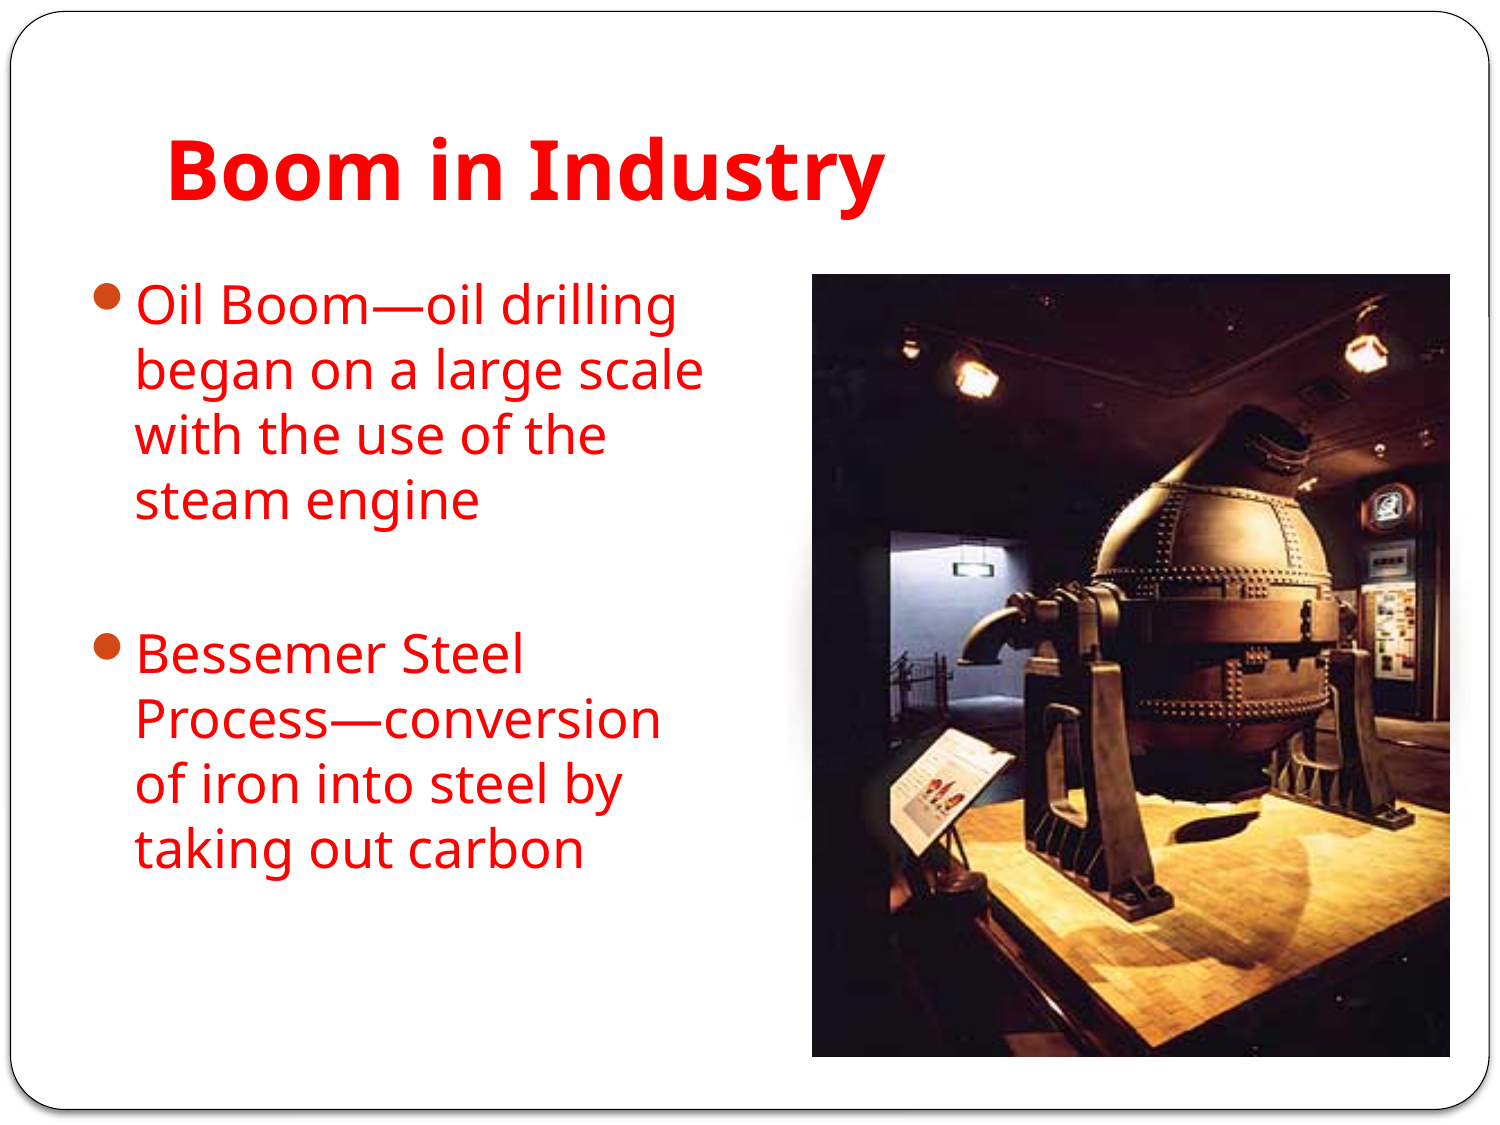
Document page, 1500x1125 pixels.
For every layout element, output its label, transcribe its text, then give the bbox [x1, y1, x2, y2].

picture [787, 274, 1472, 1058]
title Boom in Industry [150, 45, 1425, 233]
list Oil Boom—oil drilling began on a large scale with the use of the steam engine Bessemer Steel Process—conversion of iron into steel by taking out carbon [75, 262, 738, 1005]
